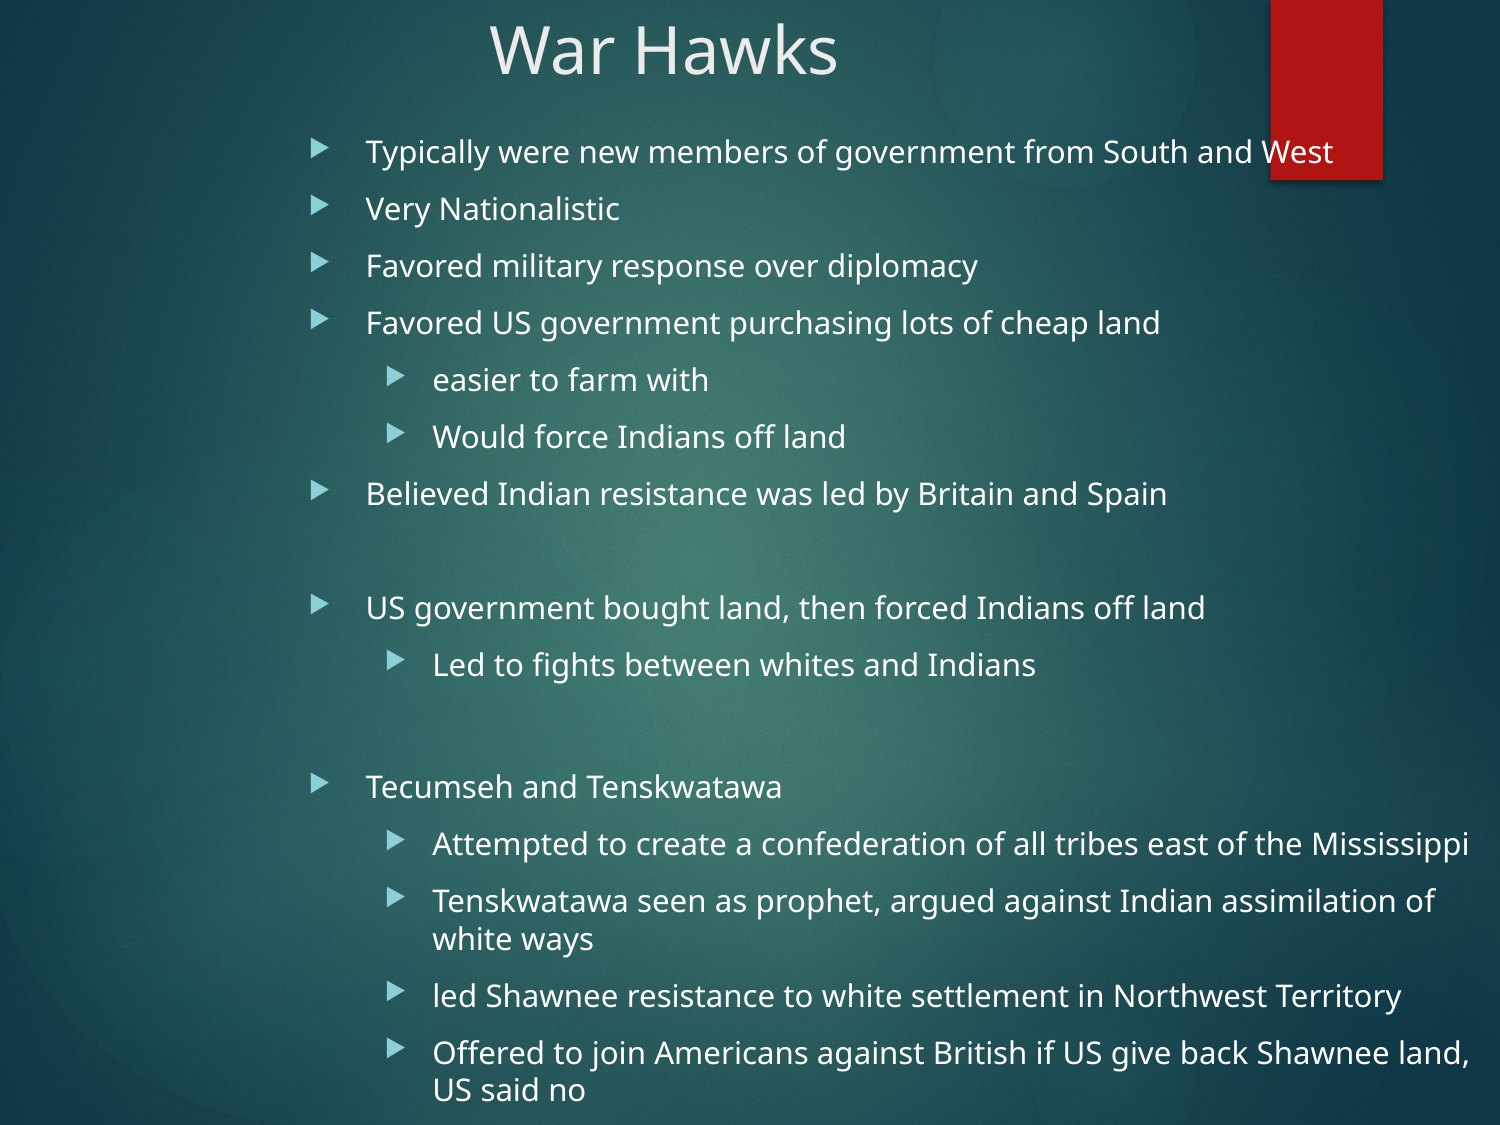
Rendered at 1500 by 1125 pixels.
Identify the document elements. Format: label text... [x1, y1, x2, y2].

list Typically were new members of government from South and West Very Nationalistic Favored military response over diplomacy Favored US government purchasing lots of cheap land easier to farm with Would force Indians off land Believed Indian resistance was led by Britain and Spain US government bought land, then forced Indians off land Led to fights between whites and Indians Tecumseh and Tenskwatawa Attempted to create a confederation of all tribes east of the Mississippi Tenskwatawa seen as prophet, argued against Indian assimilation of white ways led Shawnee resistance to white settlement in Northwest Territory Offered to join Americans against British if US give back Shawnee land, US said no [293, 125, 1500, 1125]
title War Hawks [474, 0, 1500, 125]
